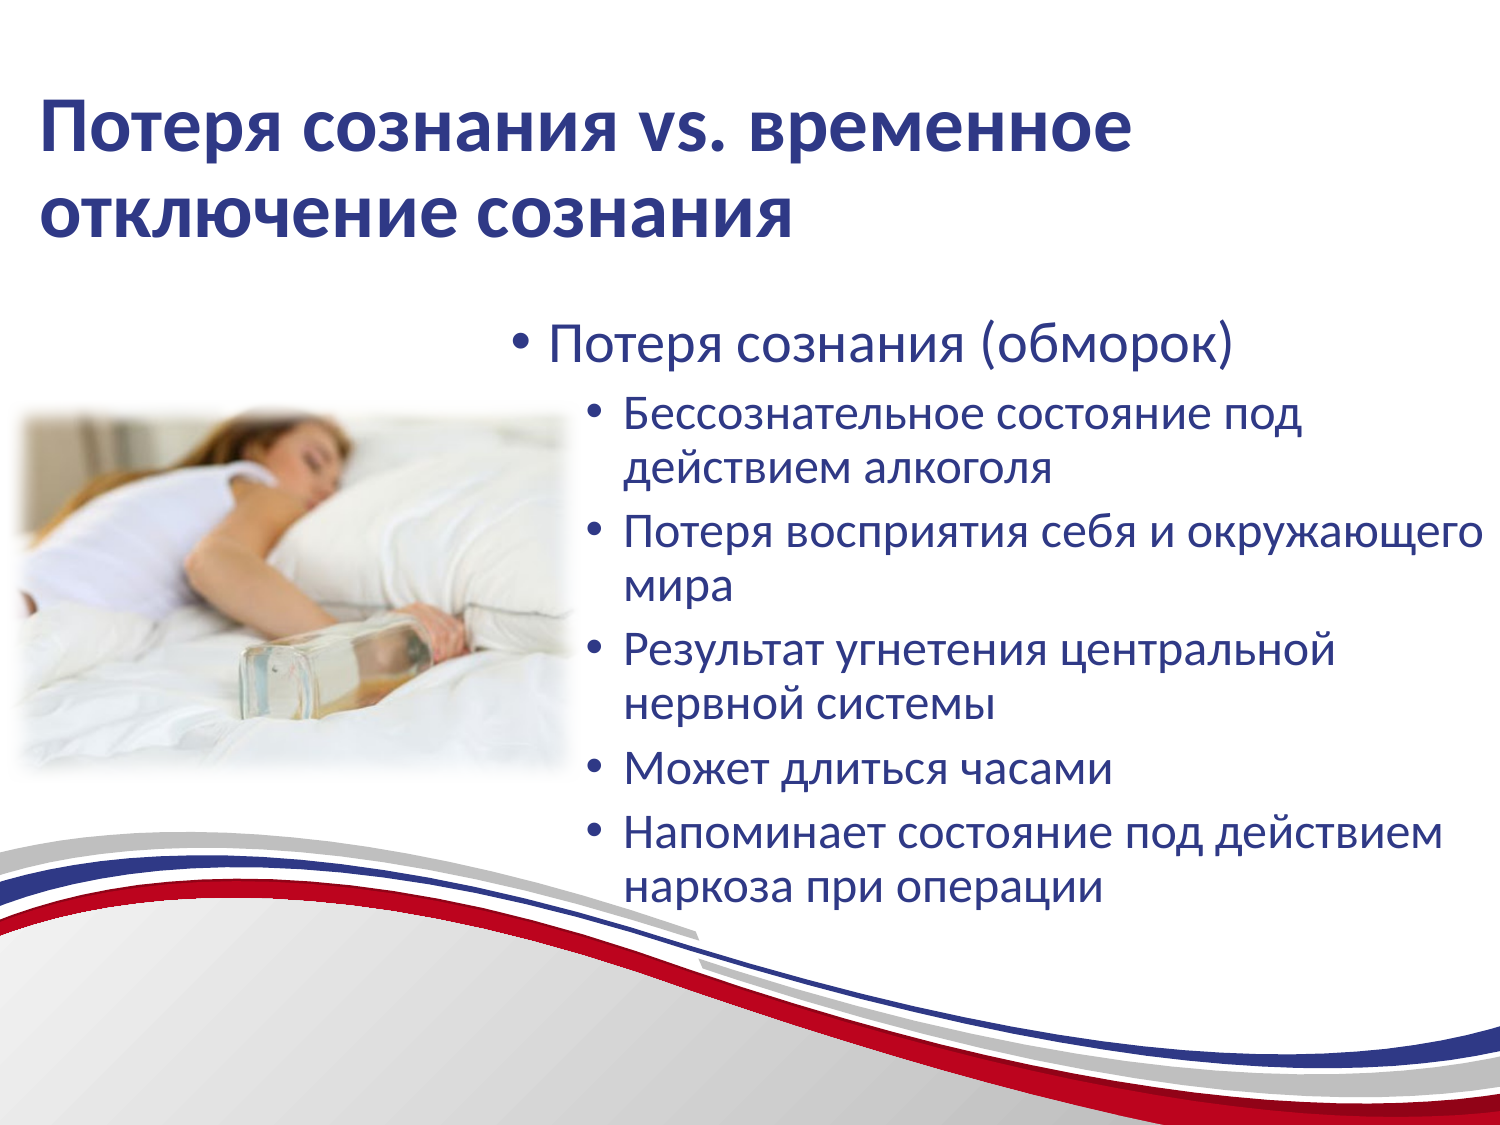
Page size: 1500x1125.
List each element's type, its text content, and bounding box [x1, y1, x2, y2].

picture [6, 399, 582, 784]
list Потеря сознания (обморок) Бессознательное состояние под действием алкоголя Потеря восприятия себя и окружающего мира Результат угнетения центральной нервной системы Может длиться часами Напоминает состояние под действием наркоза при операции [495, 305, 1500, 1014]
title Потеря сознания vs. временное отключение сознания [24, 59, 1500, 278]
